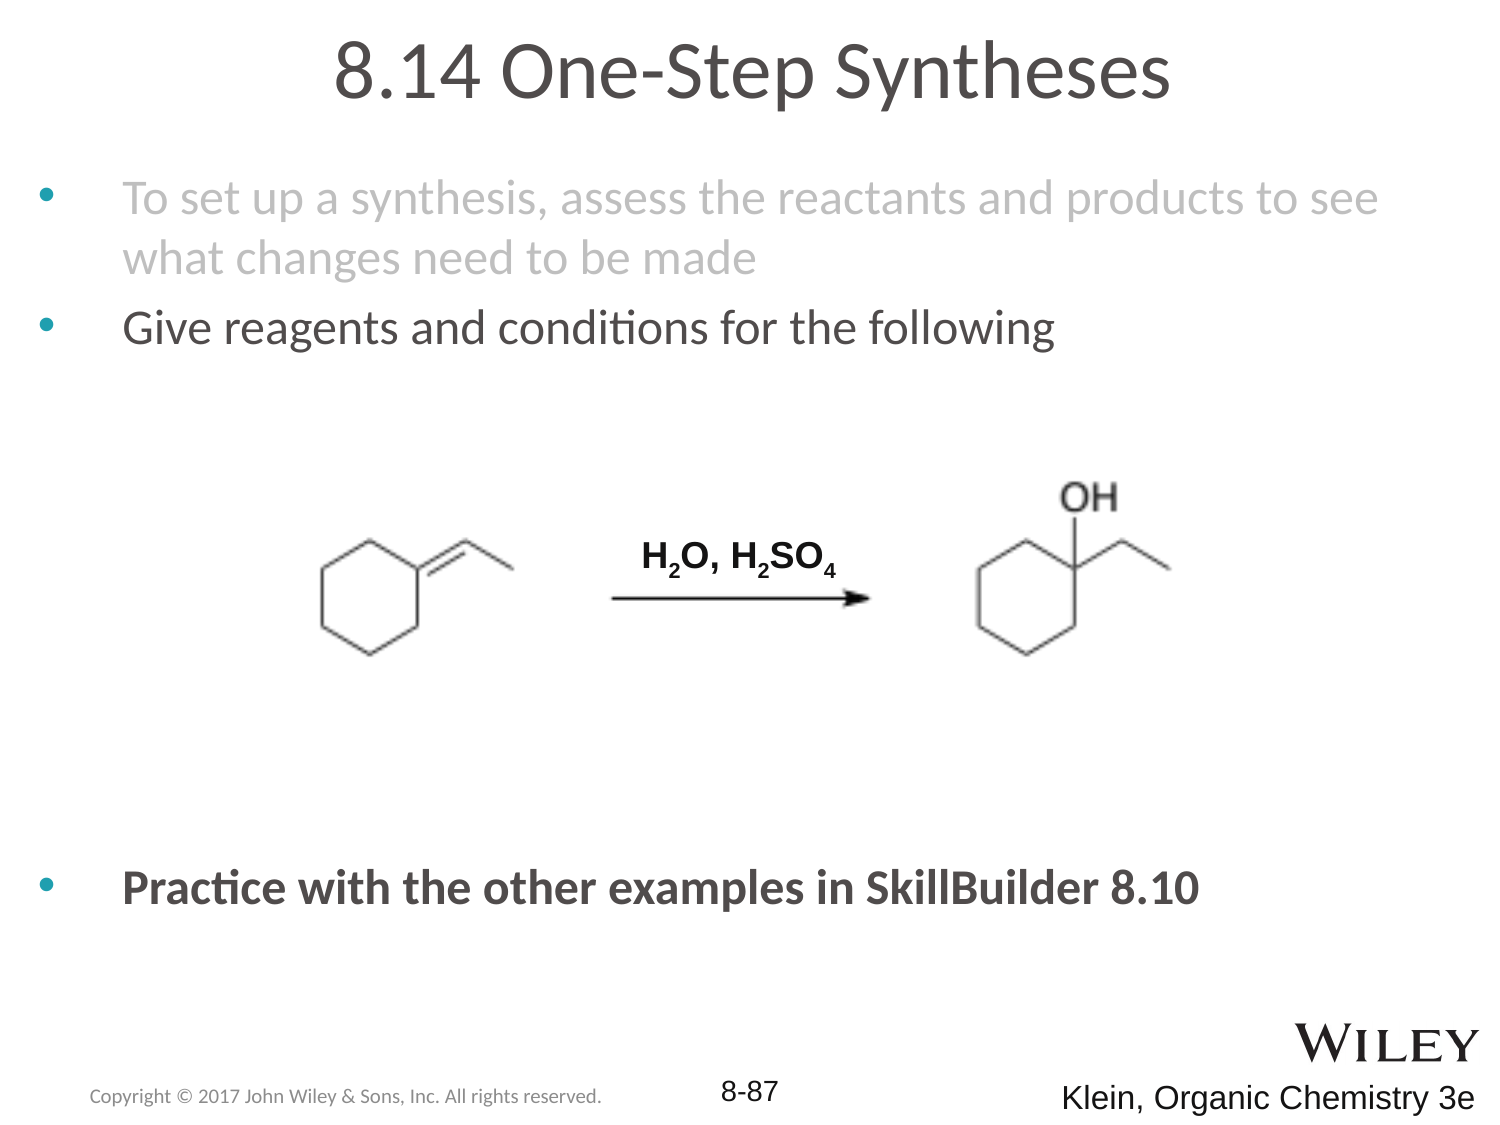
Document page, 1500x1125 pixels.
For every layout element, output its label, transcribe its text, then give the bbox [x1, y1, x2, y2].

picture [1292, 1021, 1480, 1065]
slide_number Copyright © 2017 John Wiley & Sons, Inc. All rights reserved. [75, 1065, 575, 1125]
footer Klein, Organic Chemistry 3e [1025, 1068, 1500, 1125]
picture [313, 468, 1178, 660]
list To set up a synthesis, assess the reactants and products to see what changes need to be made Give reagents and conditions for the following Practice with the other examples in SkillBuilder 8.10 [22, 156, 1449, 387]
title 8.14 One-Step Syntheses [40, 0, 1467, 132]
slide_number 8-87 [575, 1065, 925, 1125]
